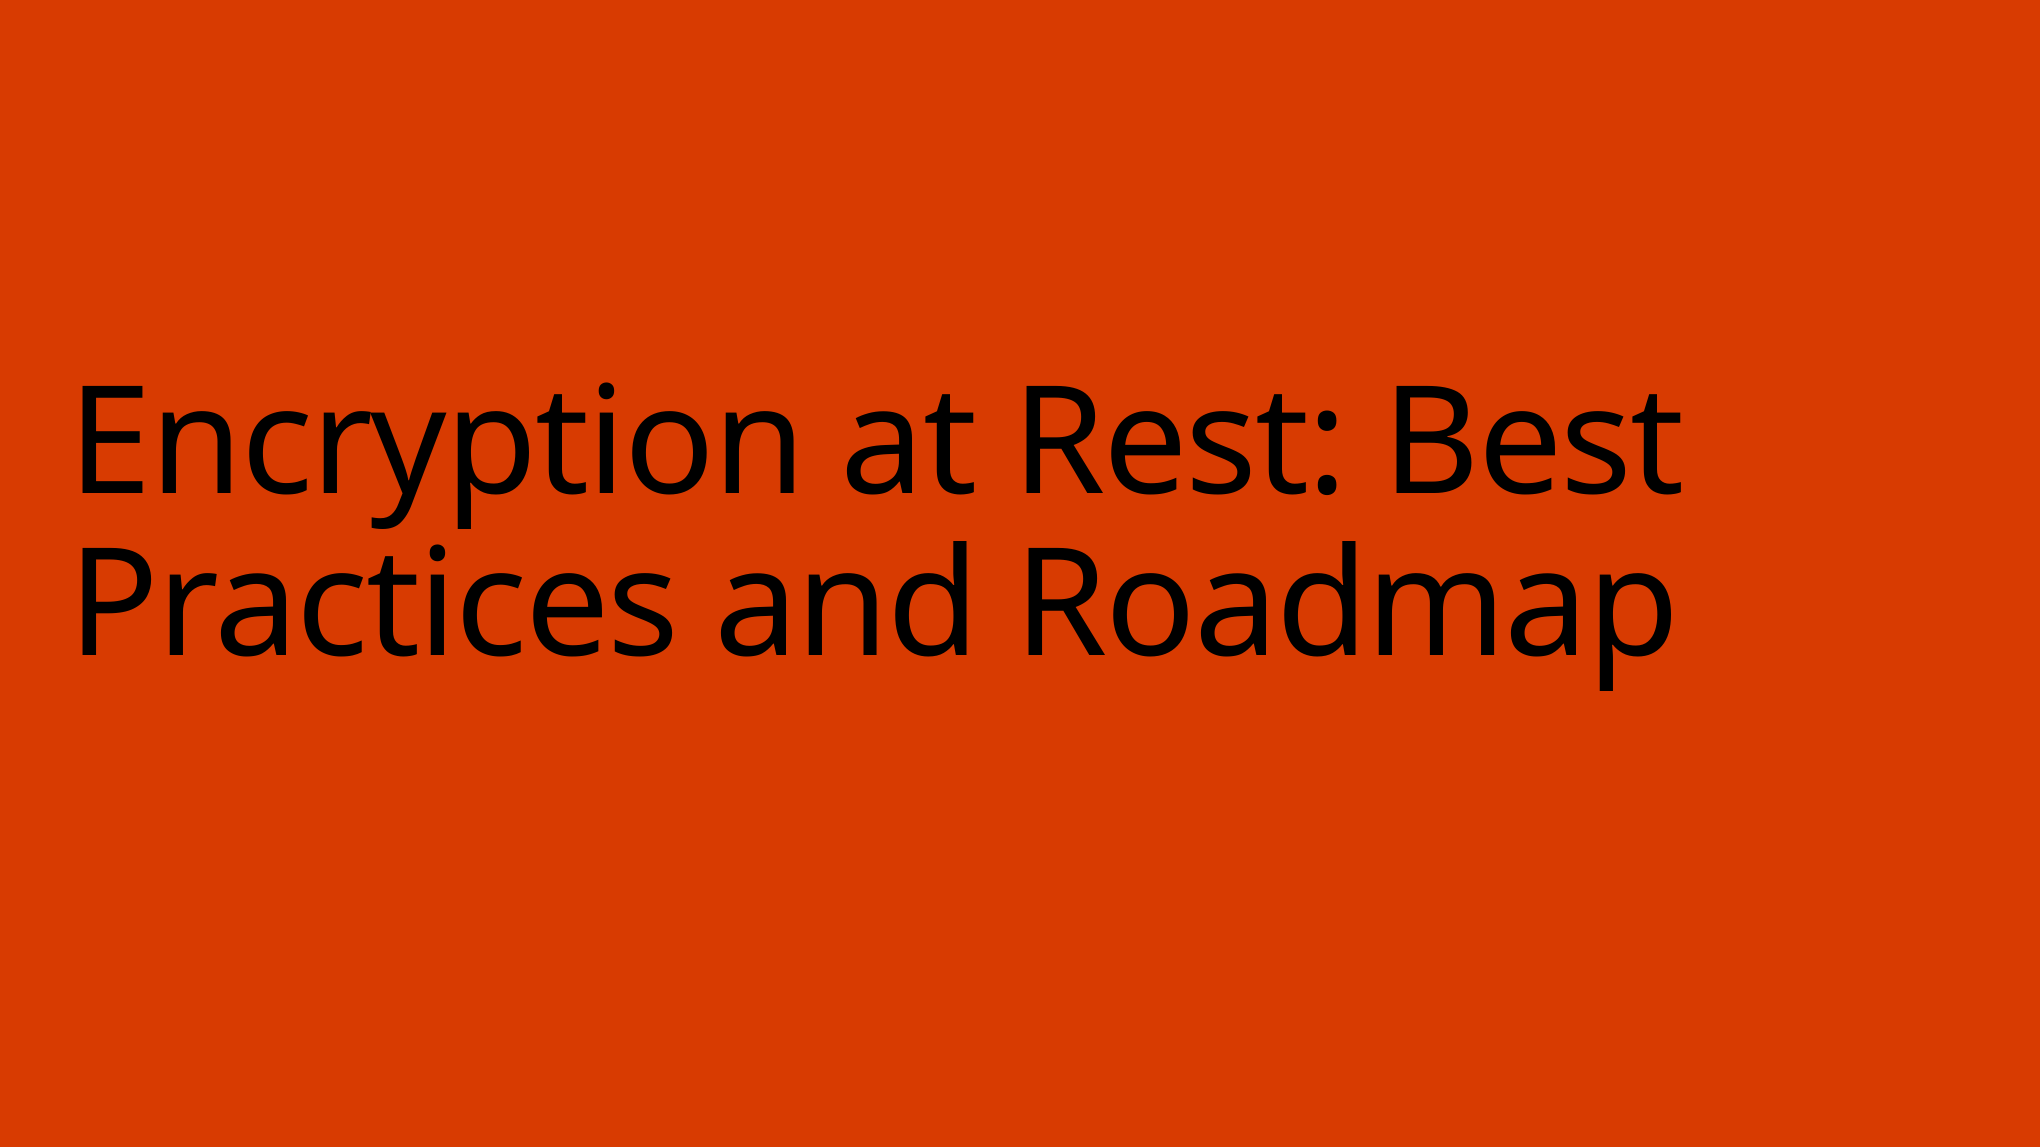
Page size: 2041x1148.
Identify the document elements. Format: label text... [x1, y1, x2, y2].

title Encryption at Rest: Best Practices and Roadmap [45, 348, 1996, 707]
